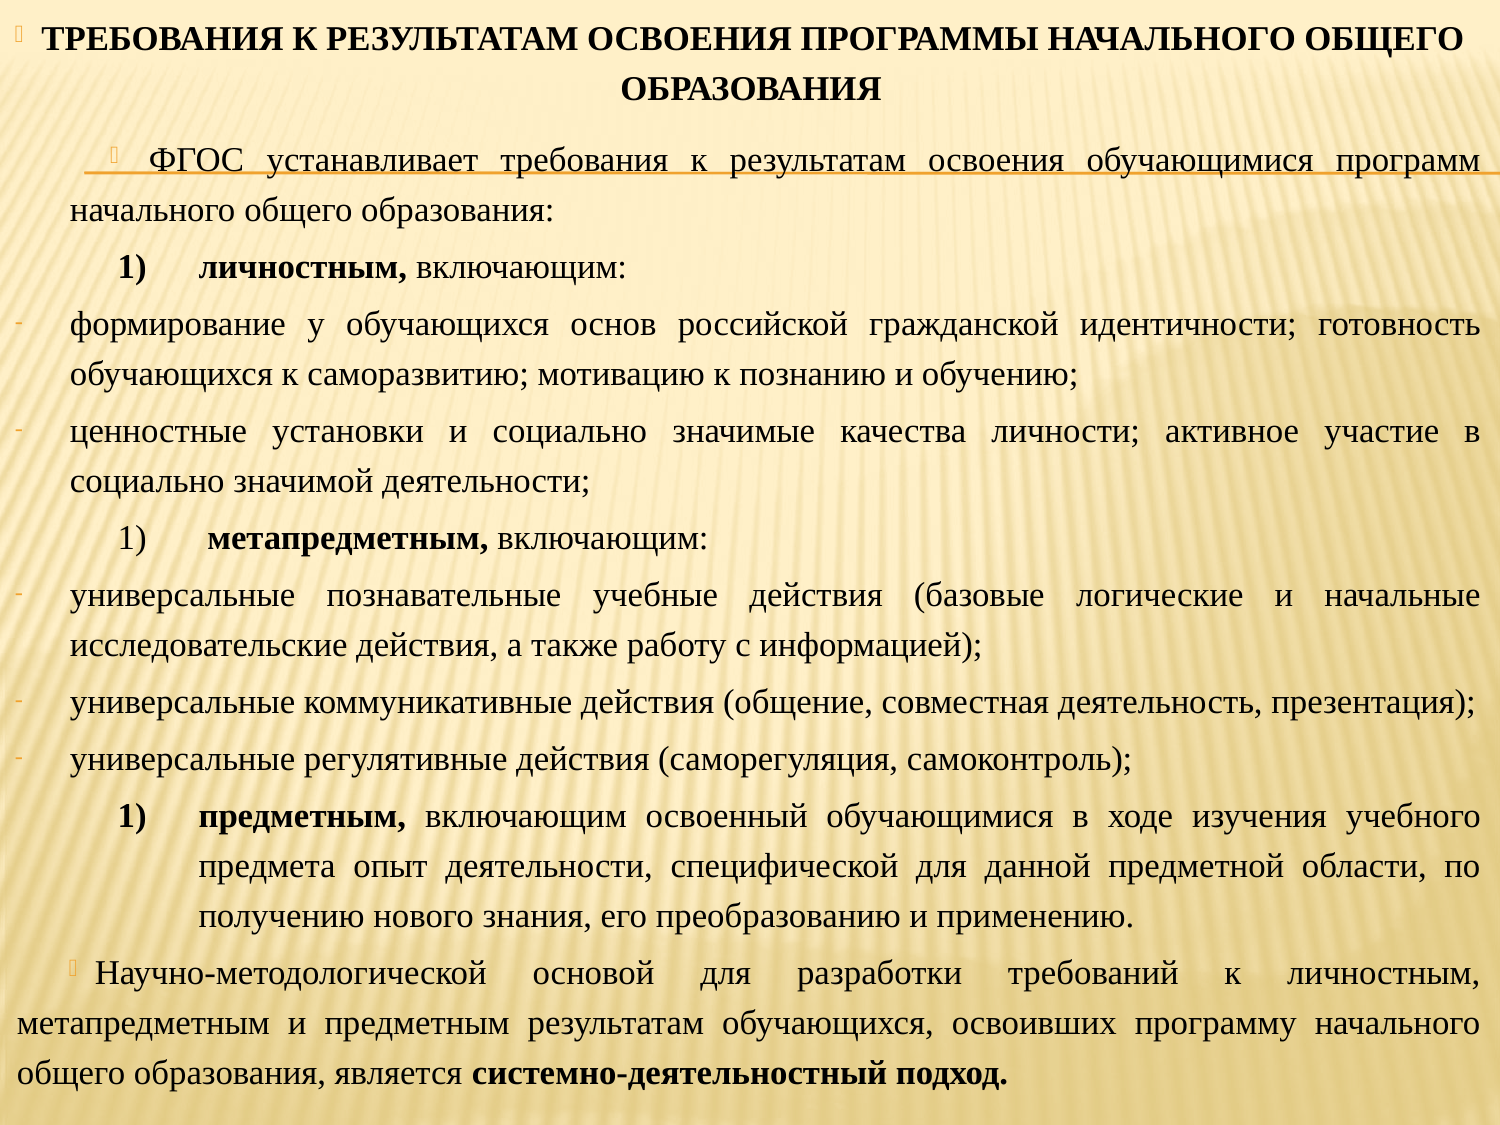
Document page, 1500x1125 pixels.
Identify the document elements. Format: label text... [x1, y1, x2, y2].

list ТРЕБОВАНИЯ К РЕЗУЛЬТАТАМ ОСВОЕНИЯ ПРОГРАММЫ НАЧАЛЬНОГО ОБЩЕГО ОБРАЗОВАНИЯ ФГОС устанавливает требования к результатам освоения обучающимися программ начального общего образования: личностным, включающим: формирование у обучающихся основ российской гражданской идентичности; готовность обучающихся к саморазвитию; мотивацию к познанию и обучению; ценностные установки и социально значимые качества личности; активное участие в социально значимой деятельности; метапредметным, включающим: универсальные познавательные учебные действия (базовые логические и начальные исследовательские действия, а также работу с информацией); универсальные коммуникативные действия (общение, совместная деятельность, презентация); универсальные регулятивные действия (саморегуляция, самоконтроль); предметным, включающим освоенный обучающимися в ходе изучения учебного предмета опыт деятельности, специфической для данной предметной области, по получению нового знания, его преобразованию и применению. Научно-методологической основой для разработки требований к личностным, метапредметным и предметным результатам обучающихся, освоивших программу начального общего образования, является системно-деятельностный подход. [0, 0, 1500, 1125]
